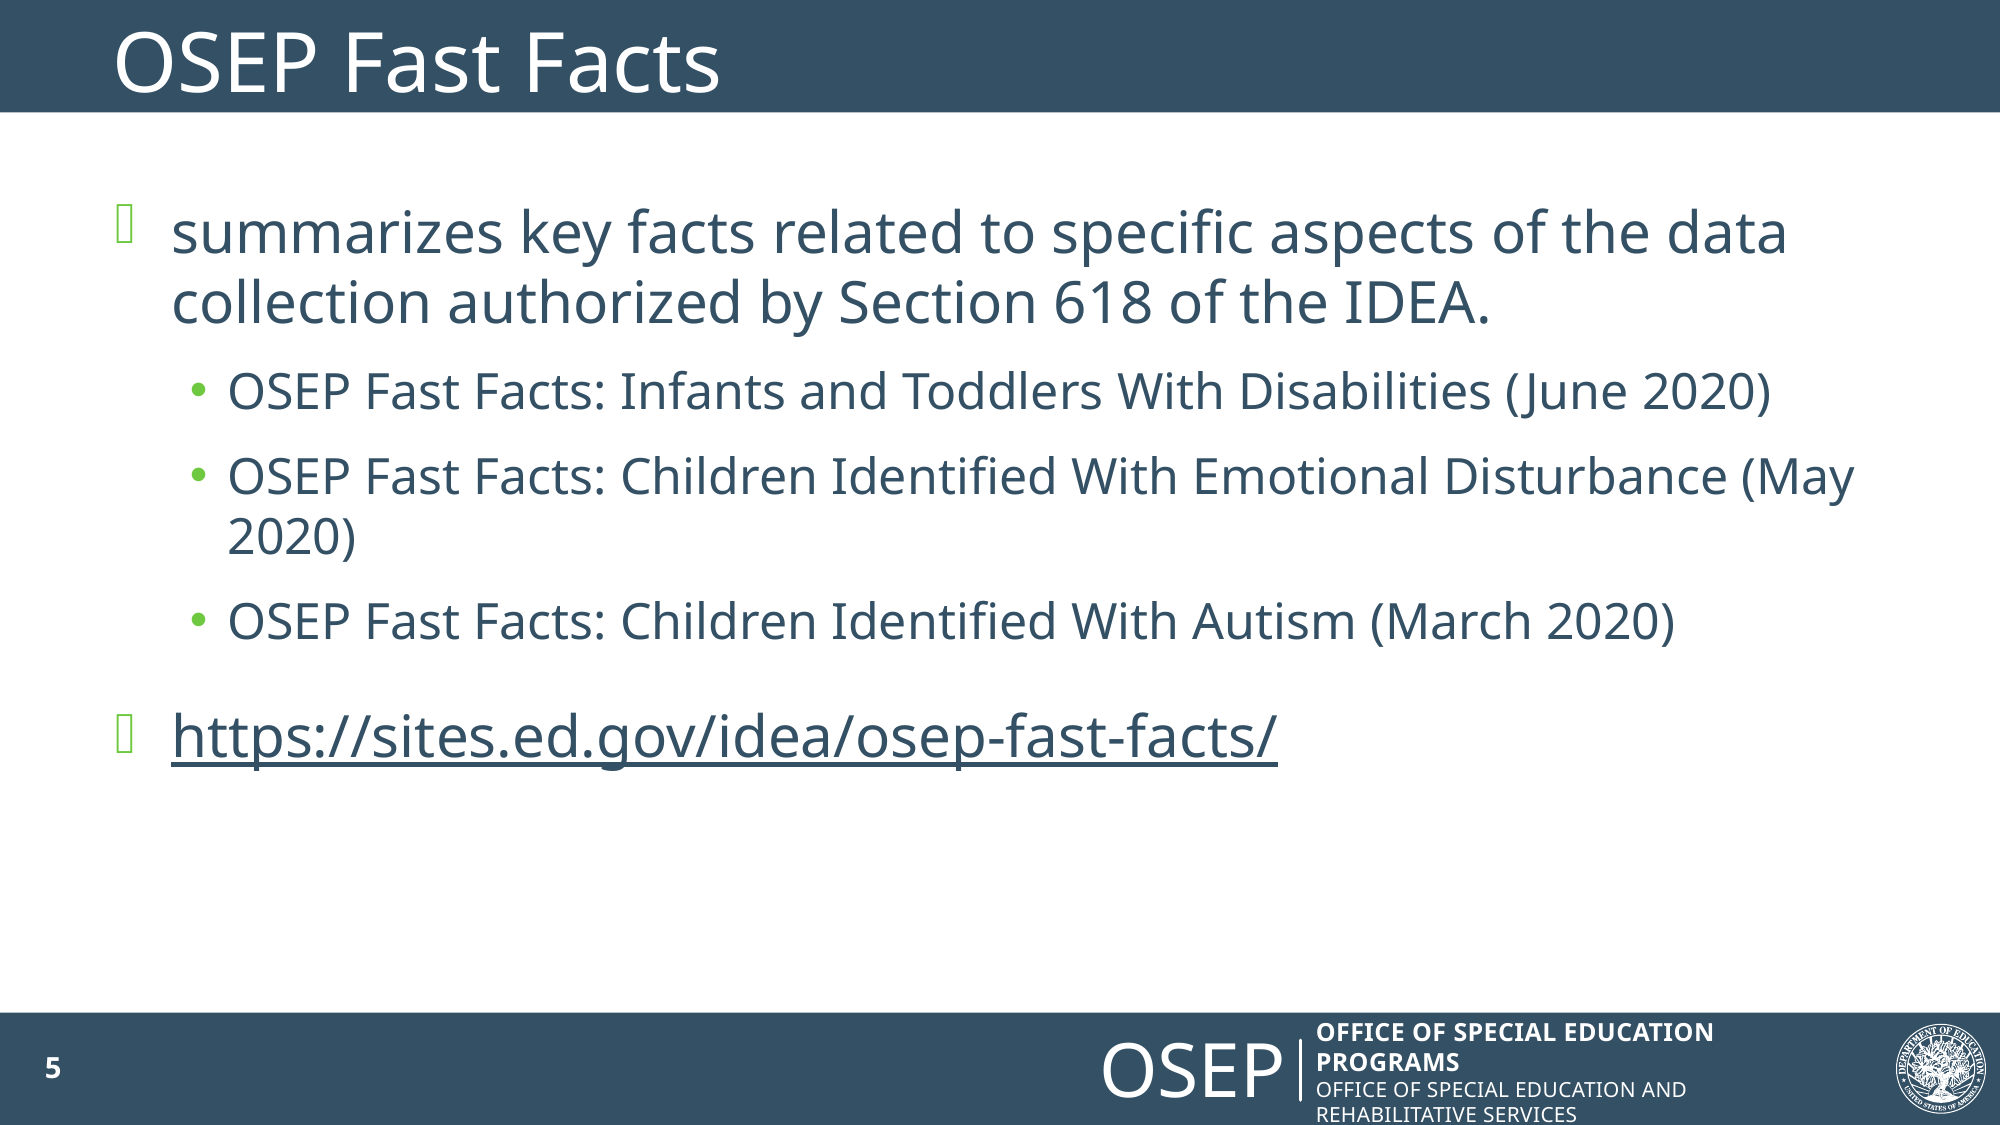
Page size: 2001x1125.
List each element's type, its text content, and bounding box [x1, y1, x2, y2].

title OSEP Fast Facts [112, 0, 1908, 111]
list summarizes key facts related to specific aspects of the data collection authorized by Section 618 of the IDEA. OSEP Fast Facts: Infants and Toddlers With Disabilities (June 2020) OSEP Fast Facts: Children Identified With Emotional Disturbance (May 2020) OSEP Fast Facts: Children Identified With Autism (March 2020) https://sites.ed.gov/idea/osep-fast-facts/ [99, 187, 1900, 950]
